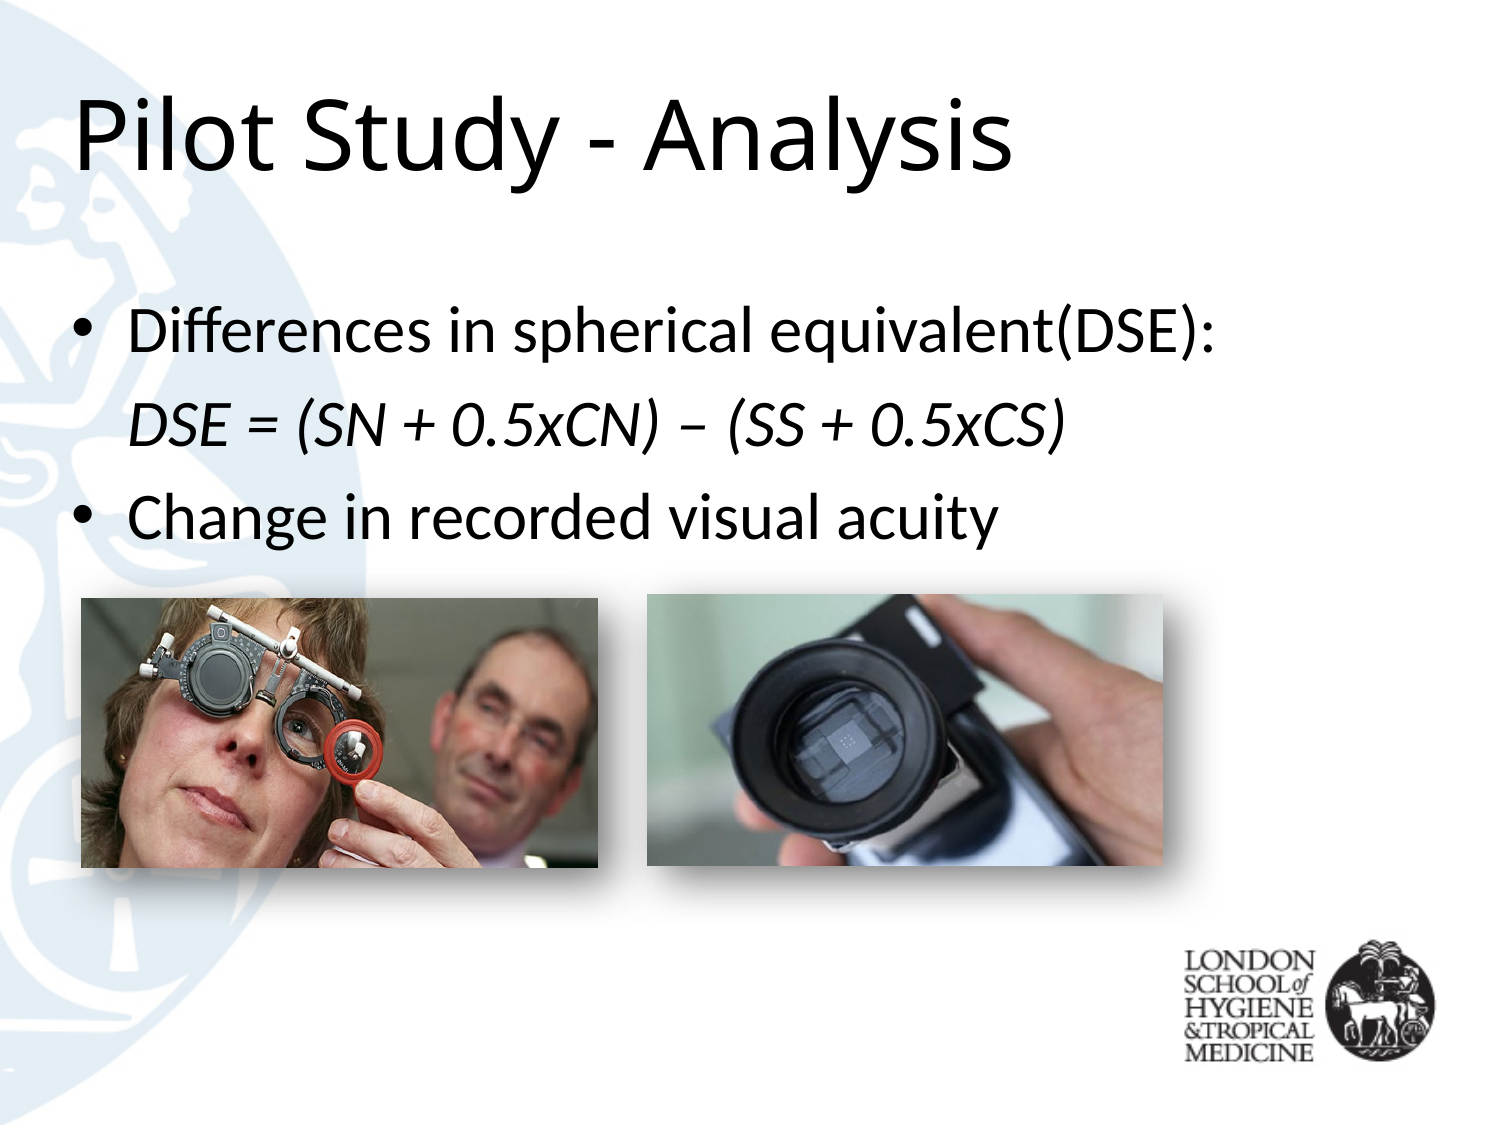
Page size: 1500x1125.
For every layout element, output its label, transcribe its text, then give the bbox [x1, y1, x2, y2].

list Differences in spherical equivalent(DSE): DSE = (SN + 0.5xCN) – (SS + 0.5xCS) Change in recorded visual acuity [56, 278, 1426, 916]
title Pilot Study - Analysis [56, 37, 1340, 225]
picture [0, 0, 1500, 1125]
